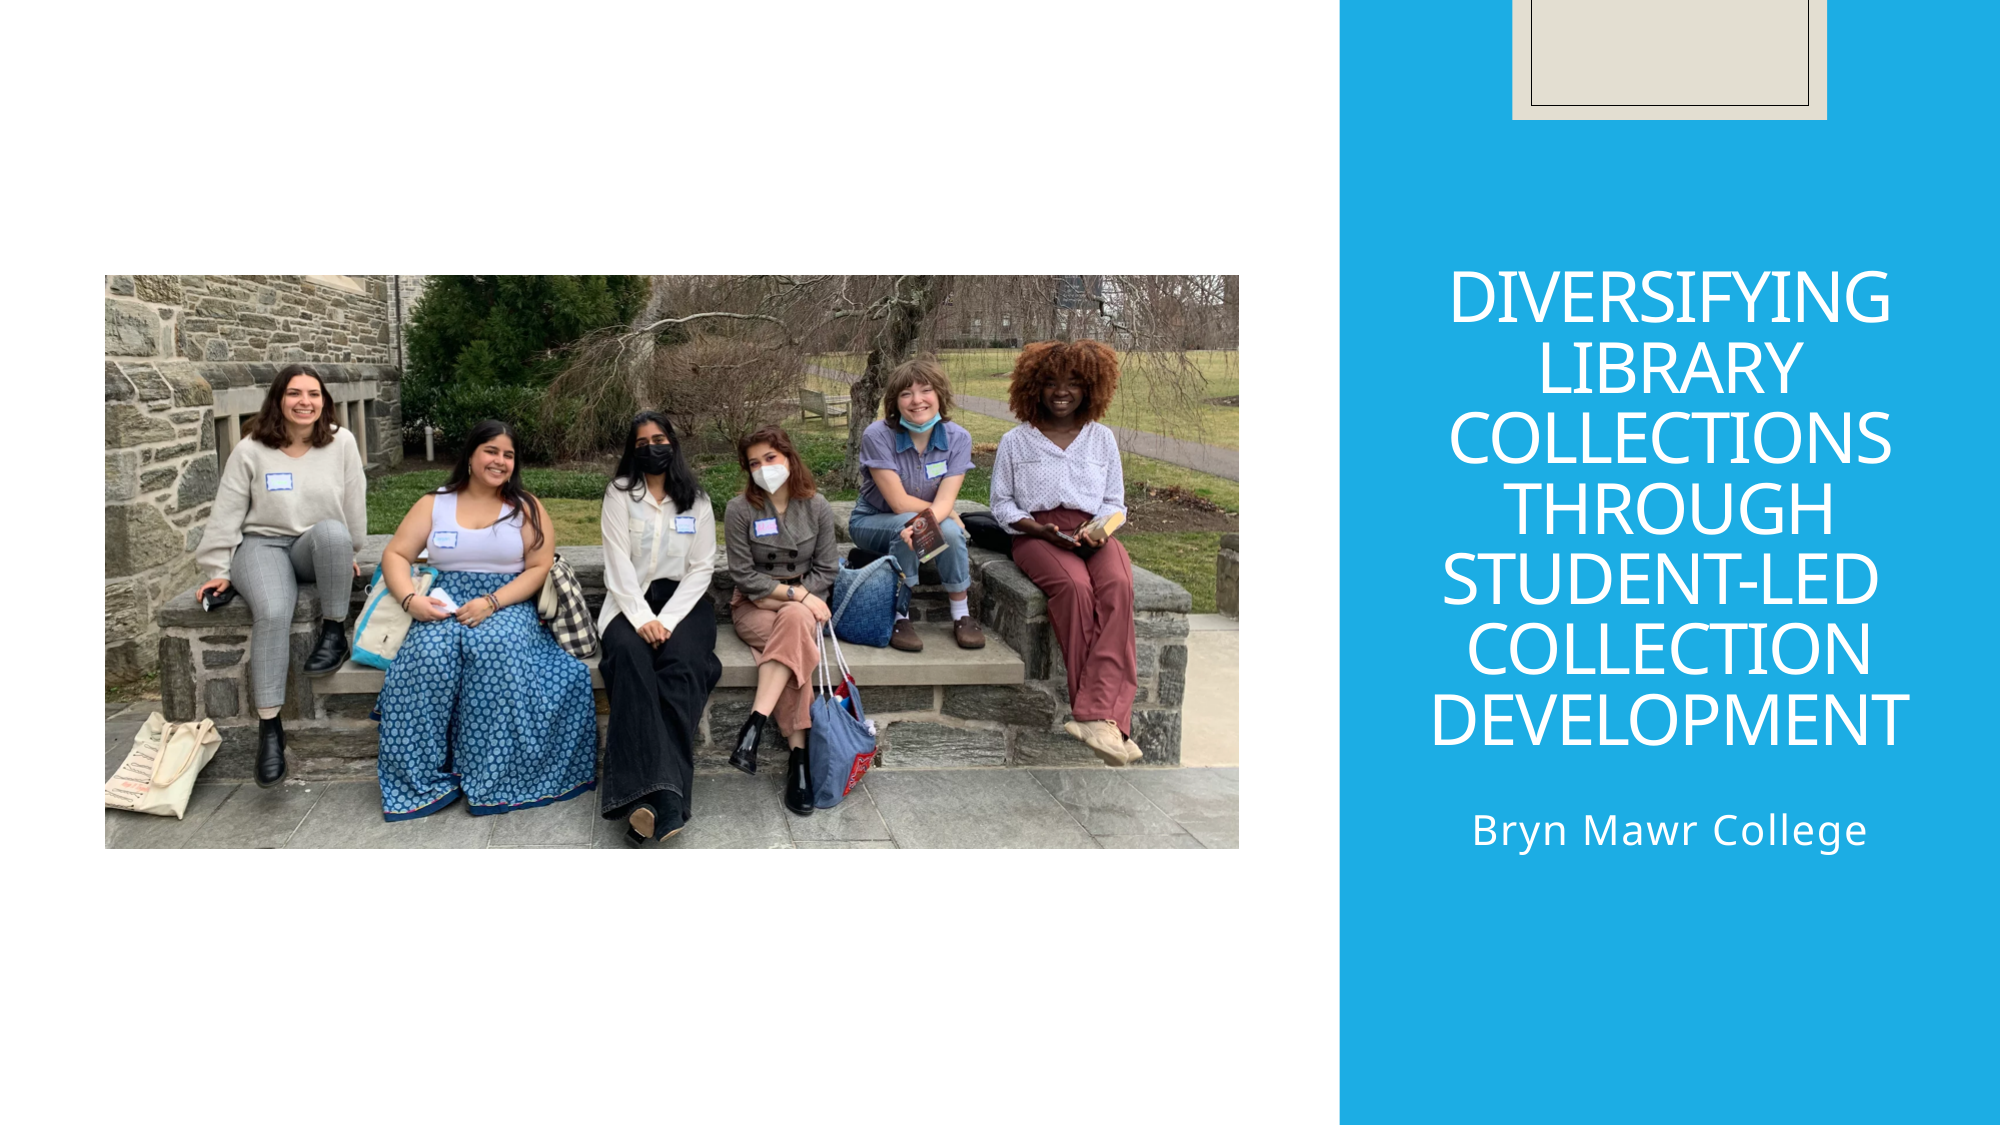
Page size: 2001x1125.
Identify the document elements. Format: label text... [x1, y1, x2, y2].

picture [105, 275, 1239, 849]
text_box [1341, 0, 2000, 1125]
title Diversifying library Collections through Student-led collection development [1404, 255, 1936, 771]
text_box [1511, 0, 1828, 121]
text_box [0, 0, 1341, 1125]
subtitle Bryn Mawr College [1404, 796, 1936, 1043]
